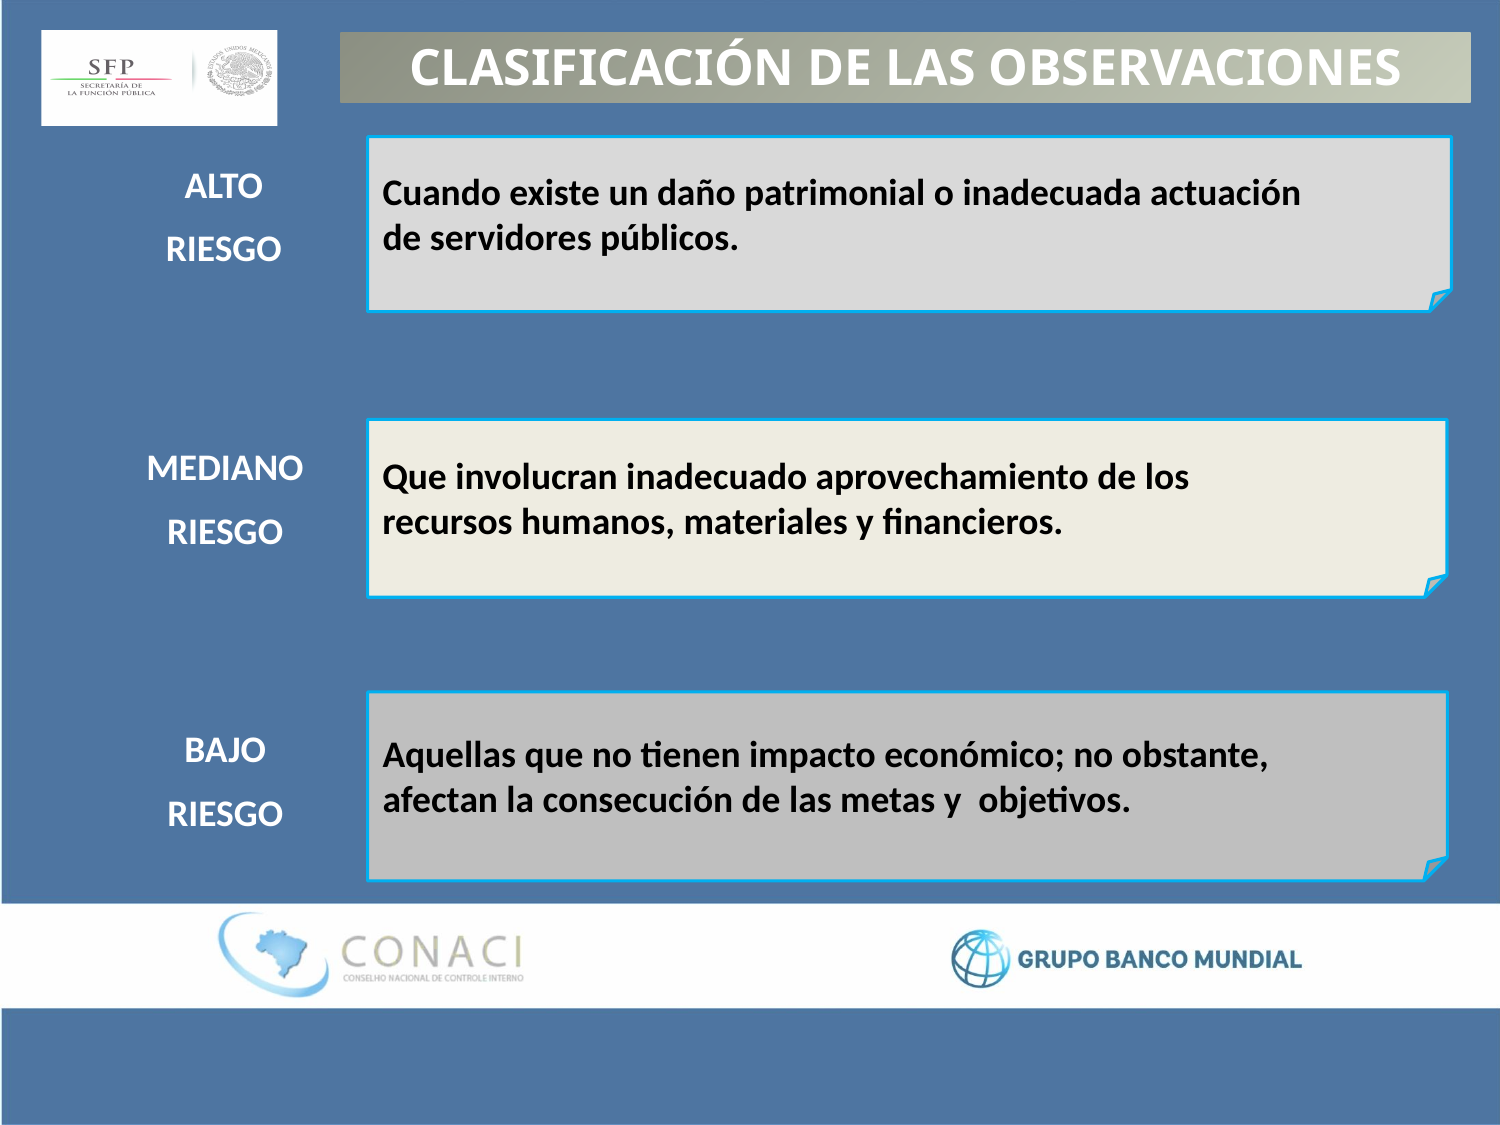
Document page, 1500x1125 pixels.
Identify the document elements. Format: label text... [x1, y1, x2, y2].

picture [40, 30, 278, 126]
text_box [37, 136, 1452, 882]
text_box CLASIFICACIÓN DE LAS OBSERVACIONES [340, 32, 1471, 103]
text_box ESQUEMA DEL PROGRAMA ANUAL DE CONTROL Y AUDITORÍA DE LOS OIC EN 2002 [0, 0, 1500, 1125]
